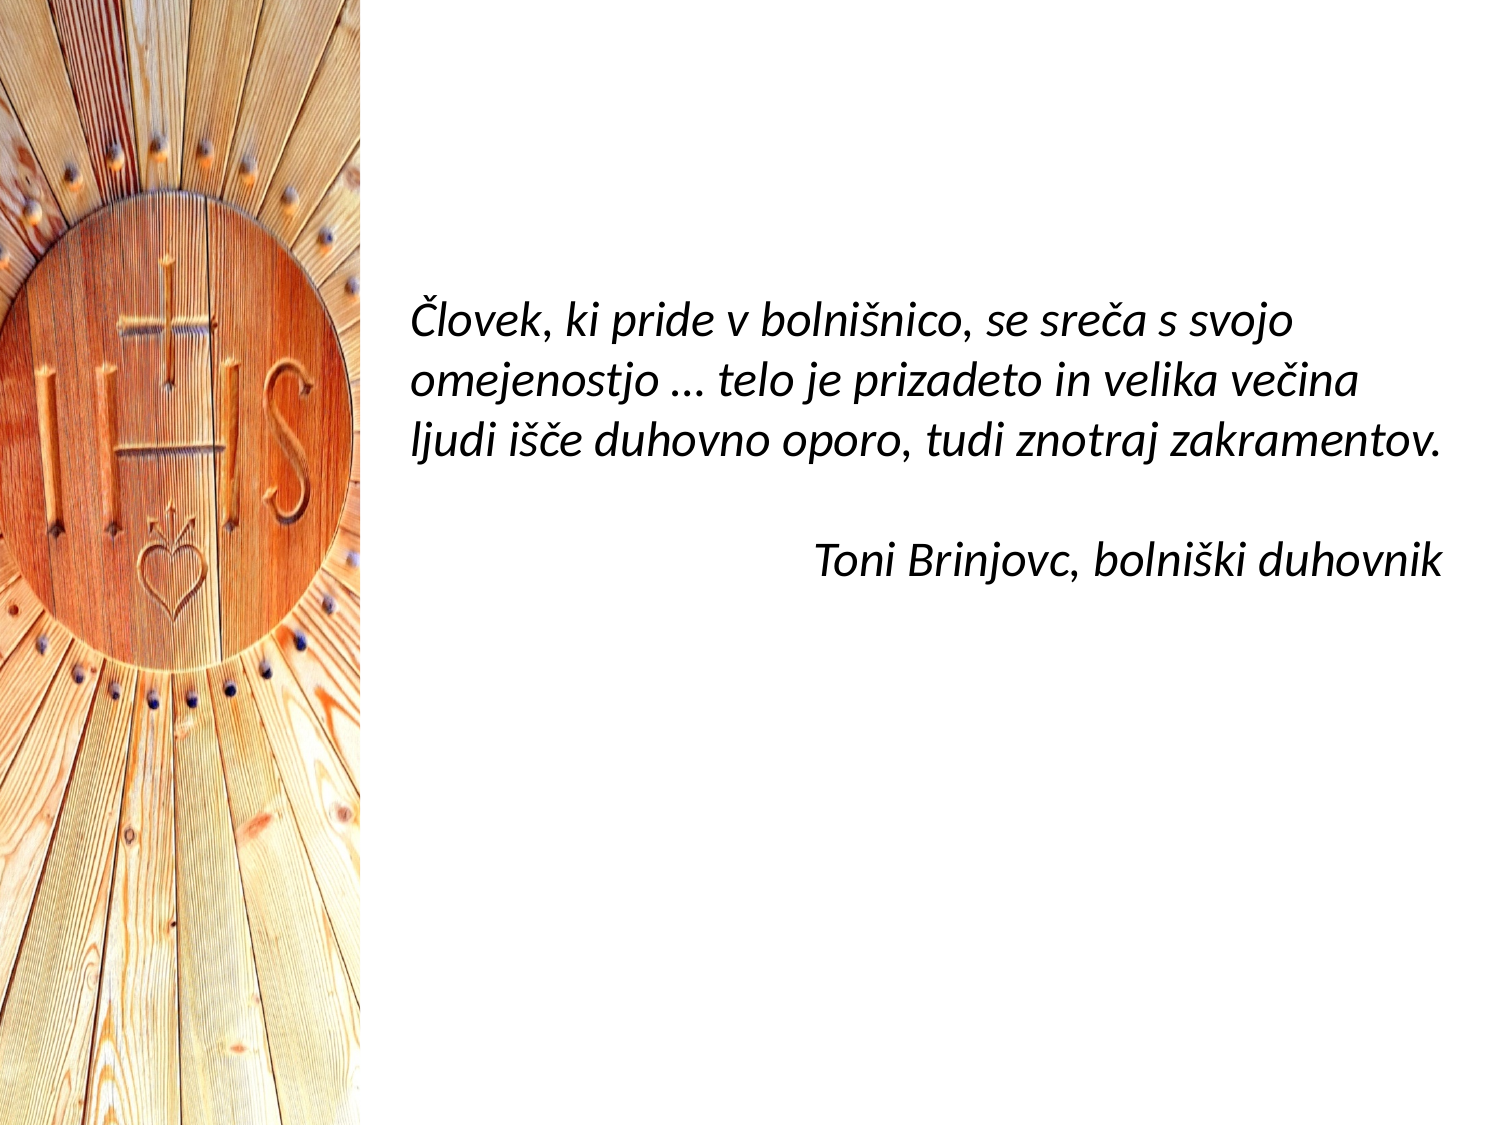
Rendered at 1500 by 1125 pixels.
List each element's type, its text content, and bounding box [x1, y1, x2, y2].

text_box Človek, ki pride v bolnišnico, se sreča s svojo omejenostjo … telo je prizadeto in velika večina ljudi išče duhovno oporo, tudi znotraj zakramentov. Toni Brinjovc, bolniški duhovnik [395, 278, 1459, 594]
picture [0, 0, 361, 1125]
